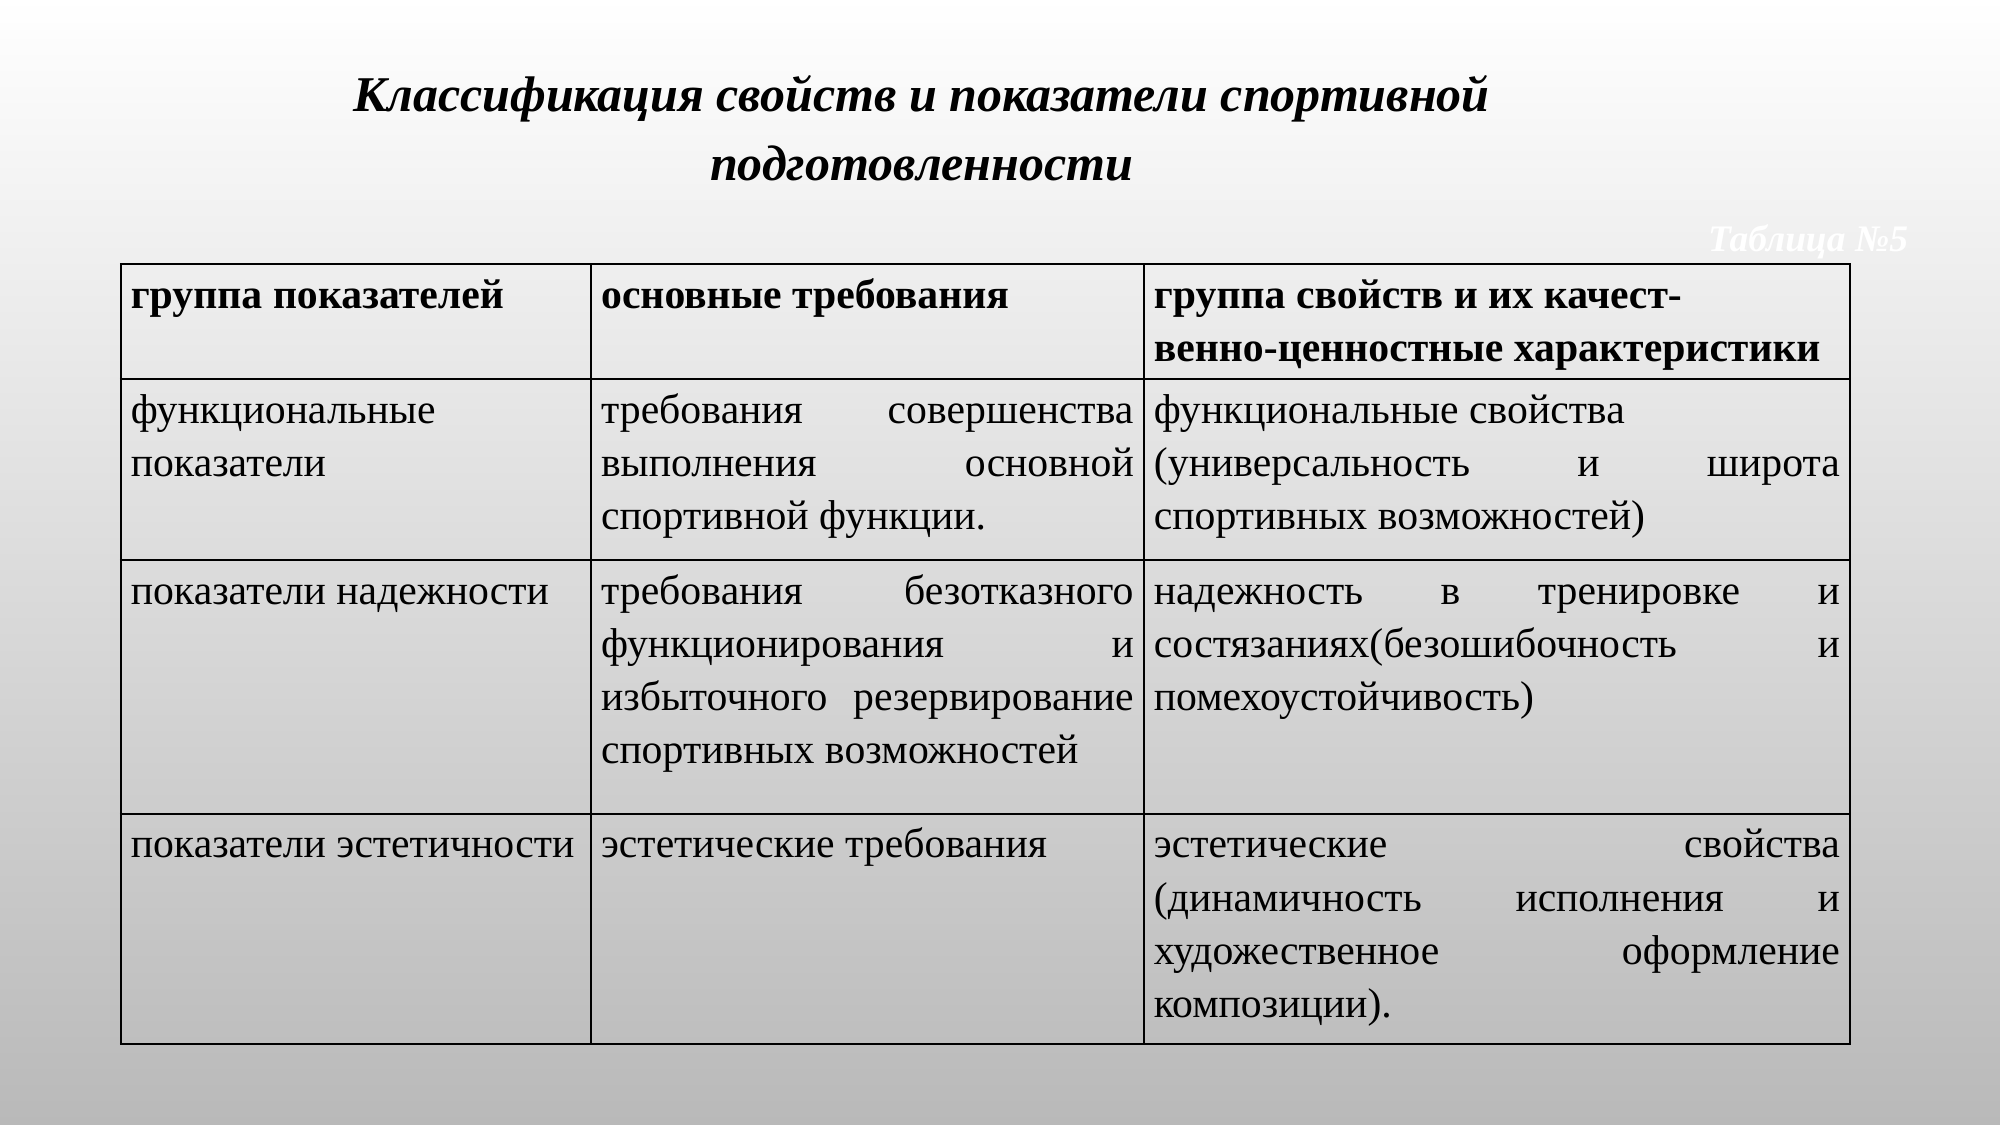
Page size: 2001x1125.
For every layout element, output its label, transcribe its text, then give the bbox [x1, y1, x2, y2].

table_cell показатели надежности [122, 561, 590, 813]
table_cell функциональные свойства (универсальность и широта спортивных возможностей) [1145, 380, 1849, 559]
table_cell надежность в тренировке и состязаниях(безошибочность и помехоустойчивость) [1145, 561, 1849, 813]
table_cell требования безотказного функционирования и избыточного резервирование спортивных возможностей [592, 561, 1143, 813]
table_cell требования совершенства выполнения основной спортивной функции. [592, 380, 1143, 559]
table_header группа свойств и их качест- венно-ценностные характеристики [1145, 265, 1849, 378]
table_header группа показателей [122, 265, 590, 378]
table_cell эстетические свойства (динамичность исполнения и художественное оформление композиции). [1145, 815, 1849, 1043]
table_cell показатели эстетичности [122, 815, 590, 1043]
text_box Таблица №5 [1693, 199, 1924, 267]
table_header основные требования [592, 265, 1143, 378]
text_box Классификация свойств и показатели спортивной подготовленности [247, 45, 1596, 199]
table_cell эстетические требования [592, 815, 1143, 1043]
table_cell функциональные показатели [122, 380, 590, 559]
